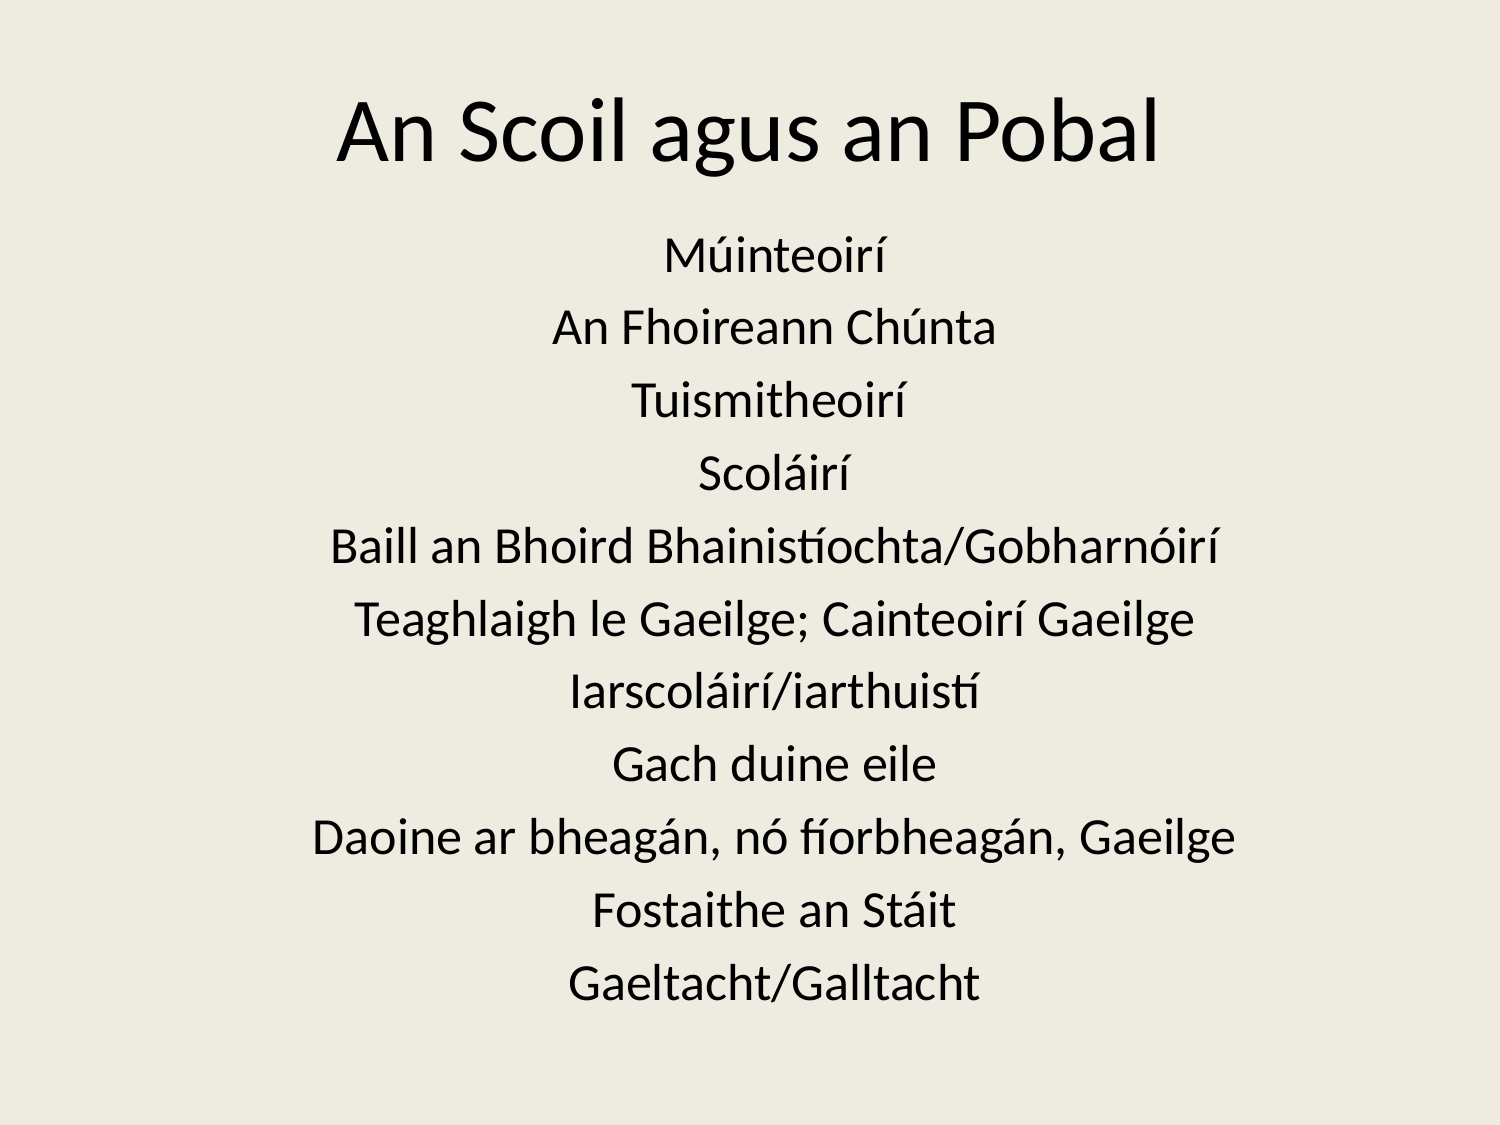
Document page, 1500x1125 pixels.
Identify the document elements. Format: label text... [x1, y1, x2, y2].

subtitle Múinteoirí An Fhoireann Chúnta Tuismitheoirí Scoláirí Baill an Bhoird Bhainistíochta/Gobharnóirí Teaghlaigh le Gaeilge; Cainteoirí Gaeilge Iarscoláirí/iarthuistí Gach duine eile Daoine ar bheagán, nó fíorbheagán, Gaeilge Fostaithe an Stáit Gaeltacht/Galltacht [225, 212, 1325, 1050]
title An Scoil agus an Pobal [112, 62, 1388, 188]
